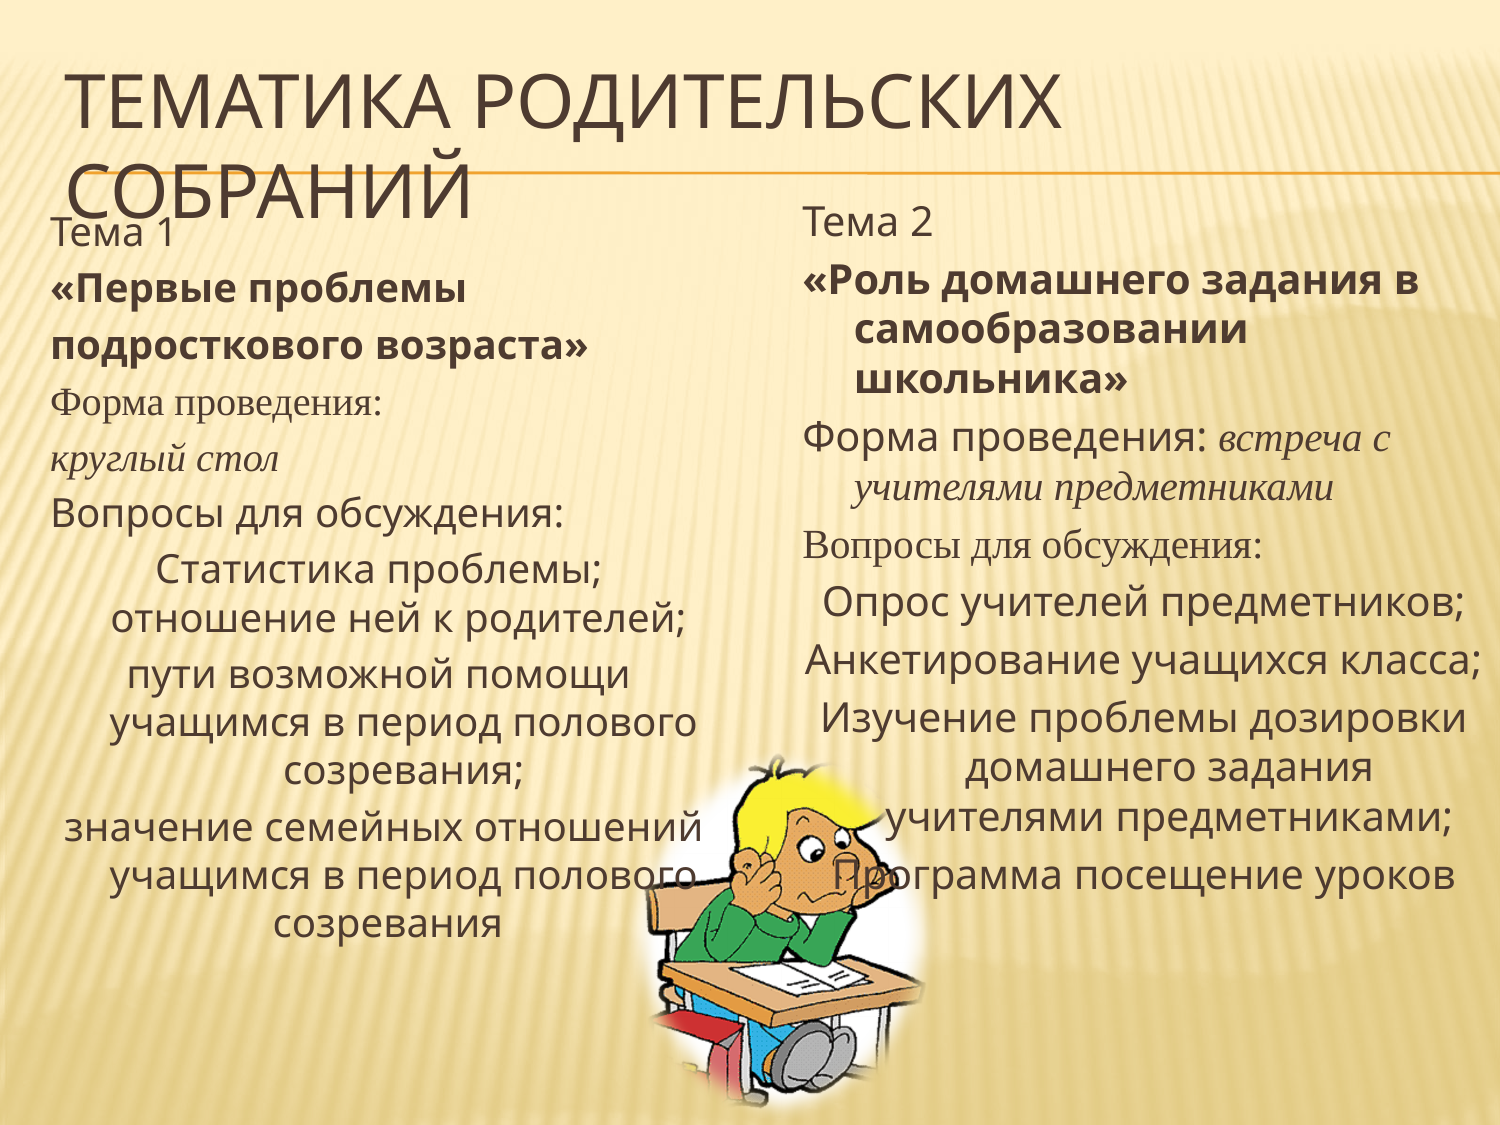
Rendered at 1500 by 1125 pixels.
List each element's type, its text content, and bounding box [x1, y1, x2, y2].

picture [620, 744, 942, 1125]
list Тема 1 «Первые проблемы подросткового возраста» Форма проведения: круглый стол Вопросы для обсуждения: Статистика проблемы; отношение ней к родителей; пути возможной помощи учащимся в период полового созревания; значение семейных отношений учащимся в период полового созревания [35, 199, 723, 975]
title Тематика родительских собраний [49, 75, 1475, 213]
list Тема 2 «Роль домашнего задания в самообразовании школьника» Форма проведения: встреча с учителями предметниками Вопросы для обсуждения: Опрос учителей предметников; Анкетирование учащихся класса; Изучение проблемы дозировки домашнего задания учителями предметниками; Программа посещение уроков [787, 187, 1500, 963]
